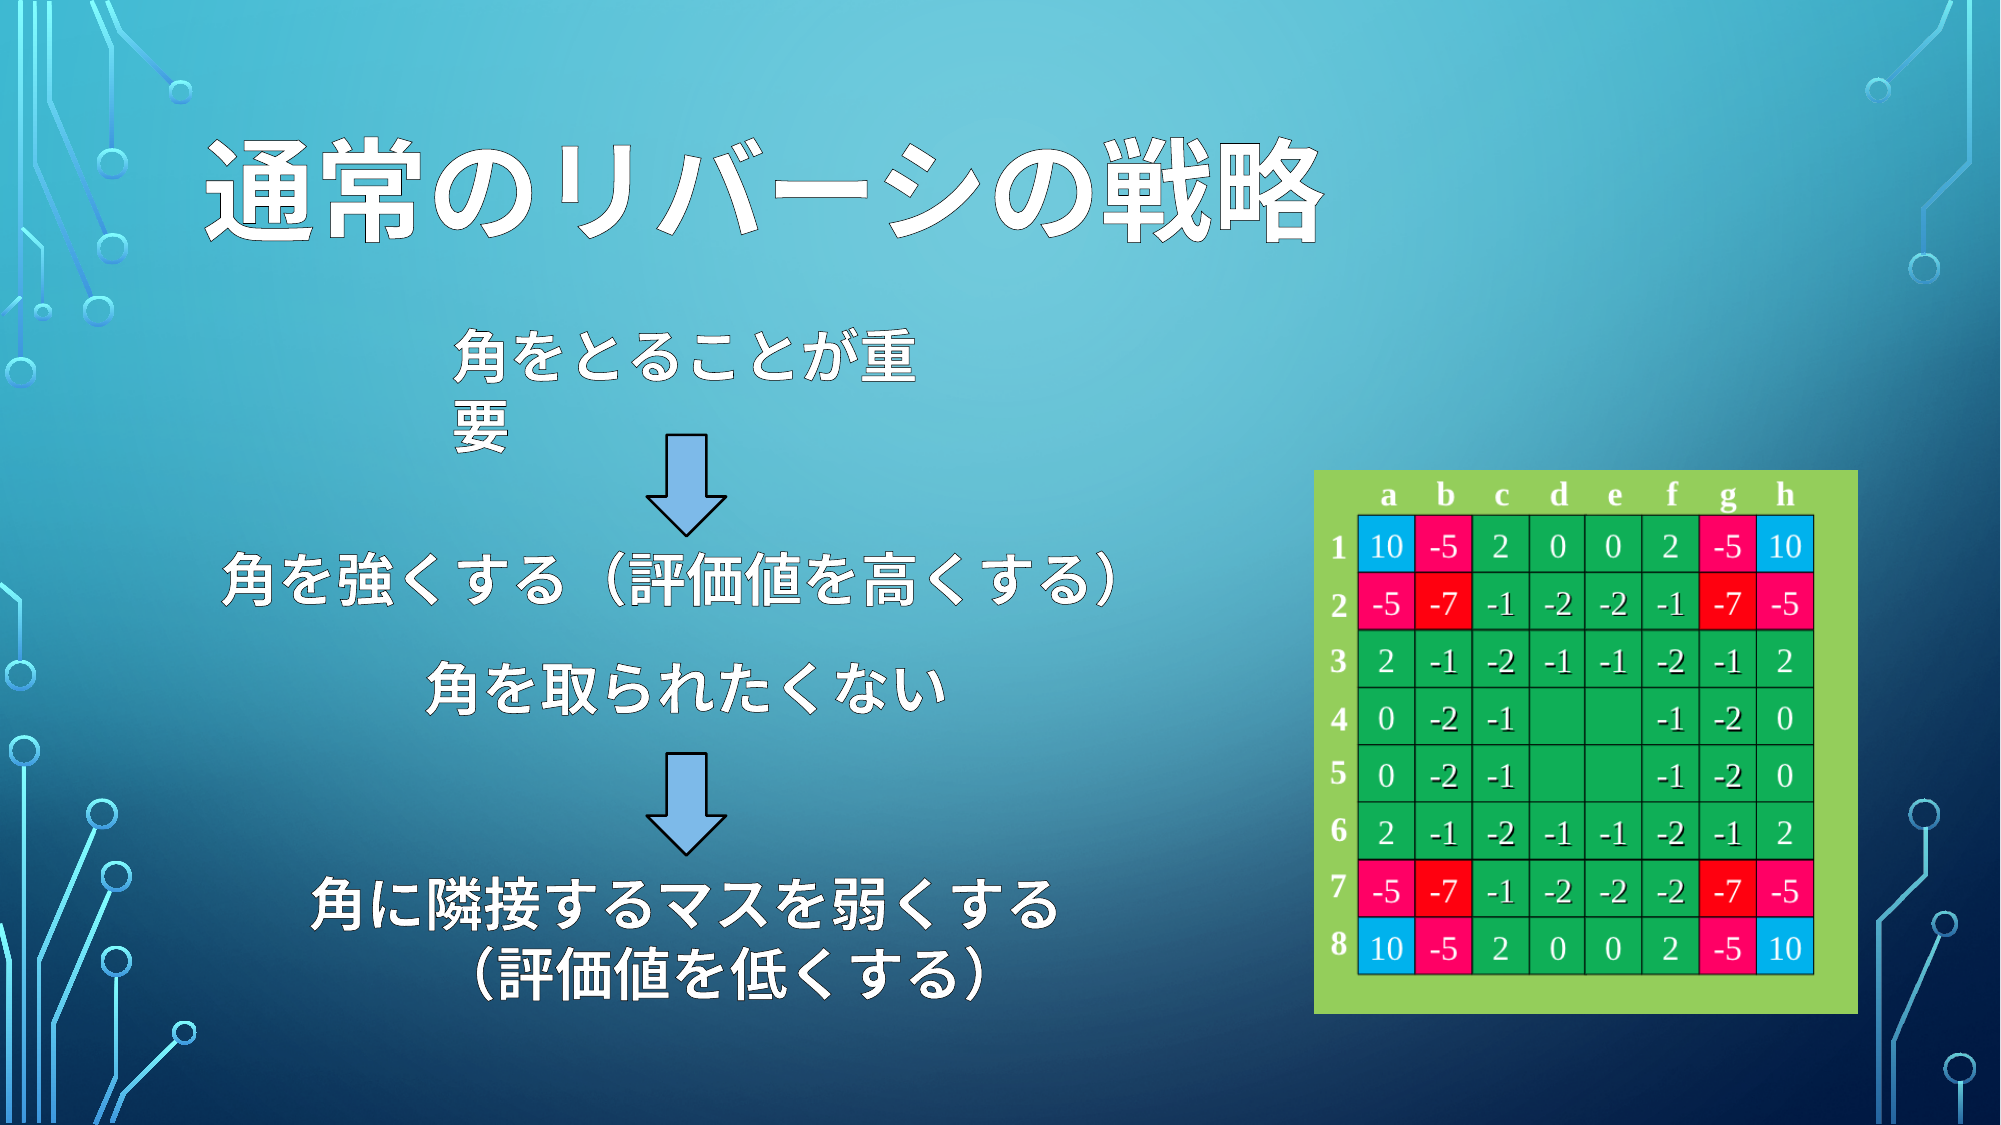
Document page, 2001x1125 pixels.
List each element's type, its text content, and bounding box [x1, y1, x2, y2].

text_box 角に隣接するマスを弱くする （評価値を低くする） [293, 859, 1079, 1015]
title 通常のリバーシの戦略 [187, 74, 1813, 318]
text_box 角を取られたくない [408, 644, 963, 775]
text_box [645, 467, 728, 535]
text_box 角を強くする（評価値を高くする） [204, 535, 1167, 621]
picture [1313, 469, 1859, 1015]
text_box [645, 775, 728, 857]
text_box 角をとることが重要 [361, 312, 968, 467]
